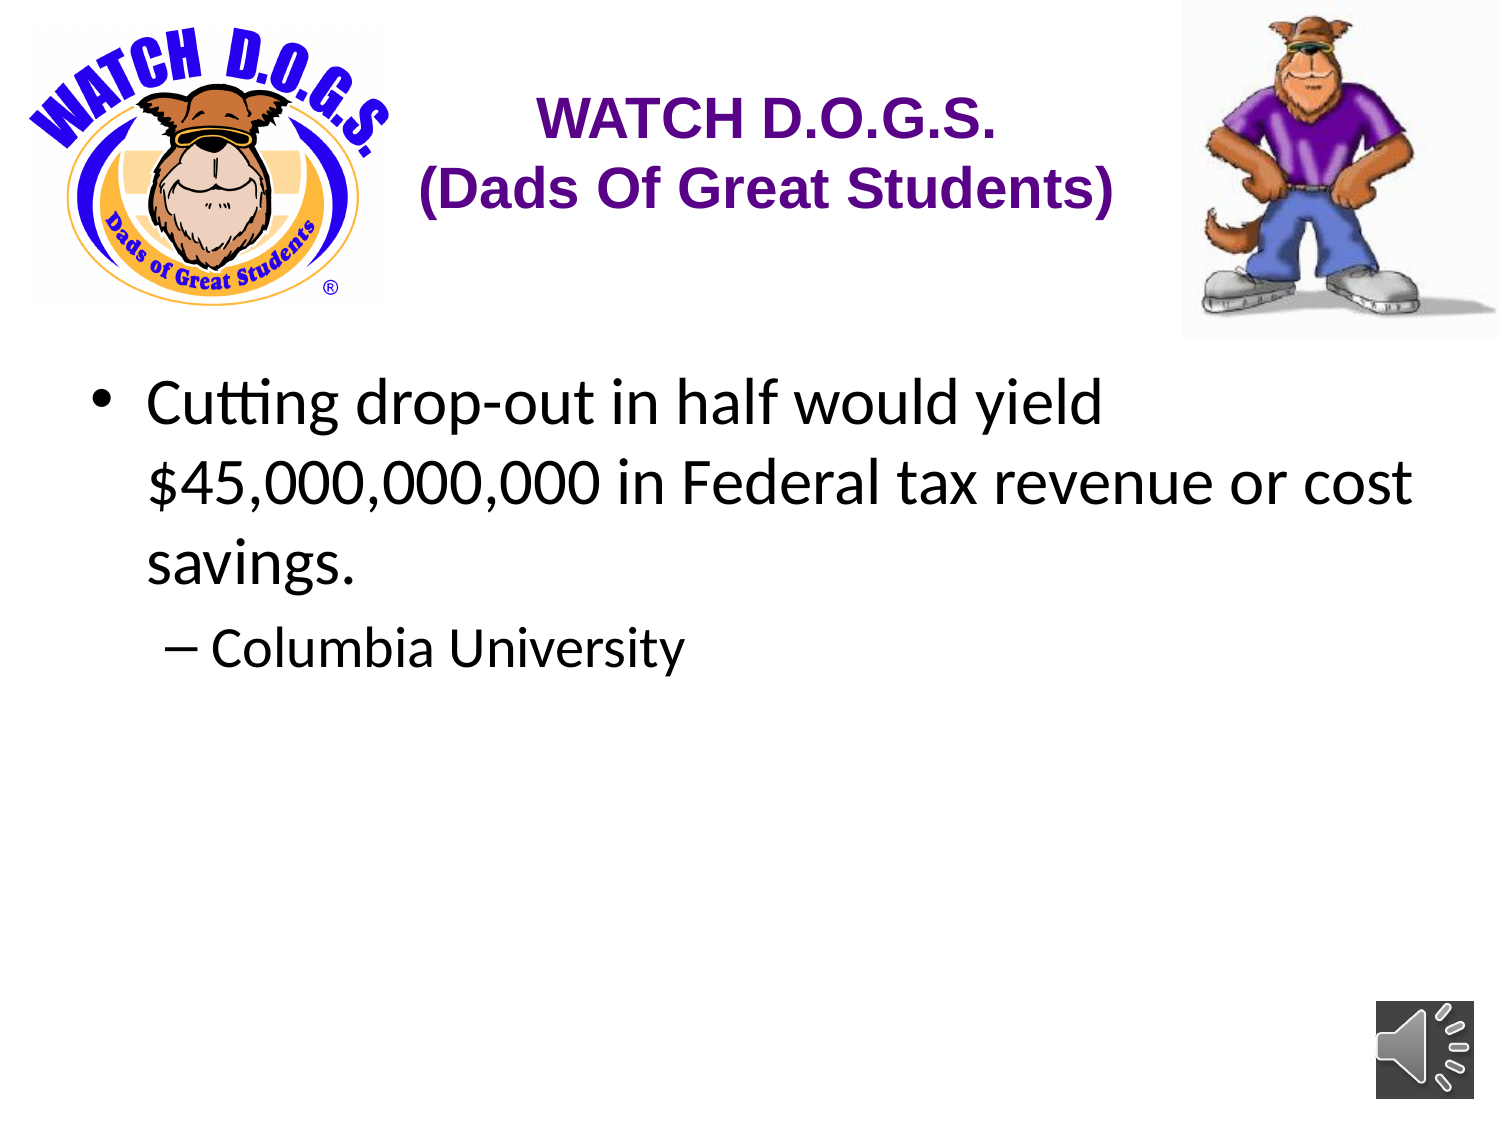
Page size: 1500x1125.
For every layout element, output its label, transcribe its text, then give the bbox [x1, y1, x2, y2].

picture [1182, 0, 1500, 338]
picture [28, 27, 389, 306]
list Cutting drop-out in half would yield $45,000,000,000 in Federal tax revenue or cost savings. Columbia University [75, 350, 1438, 1005]
picture [1374, 999, 1476, 1101]
